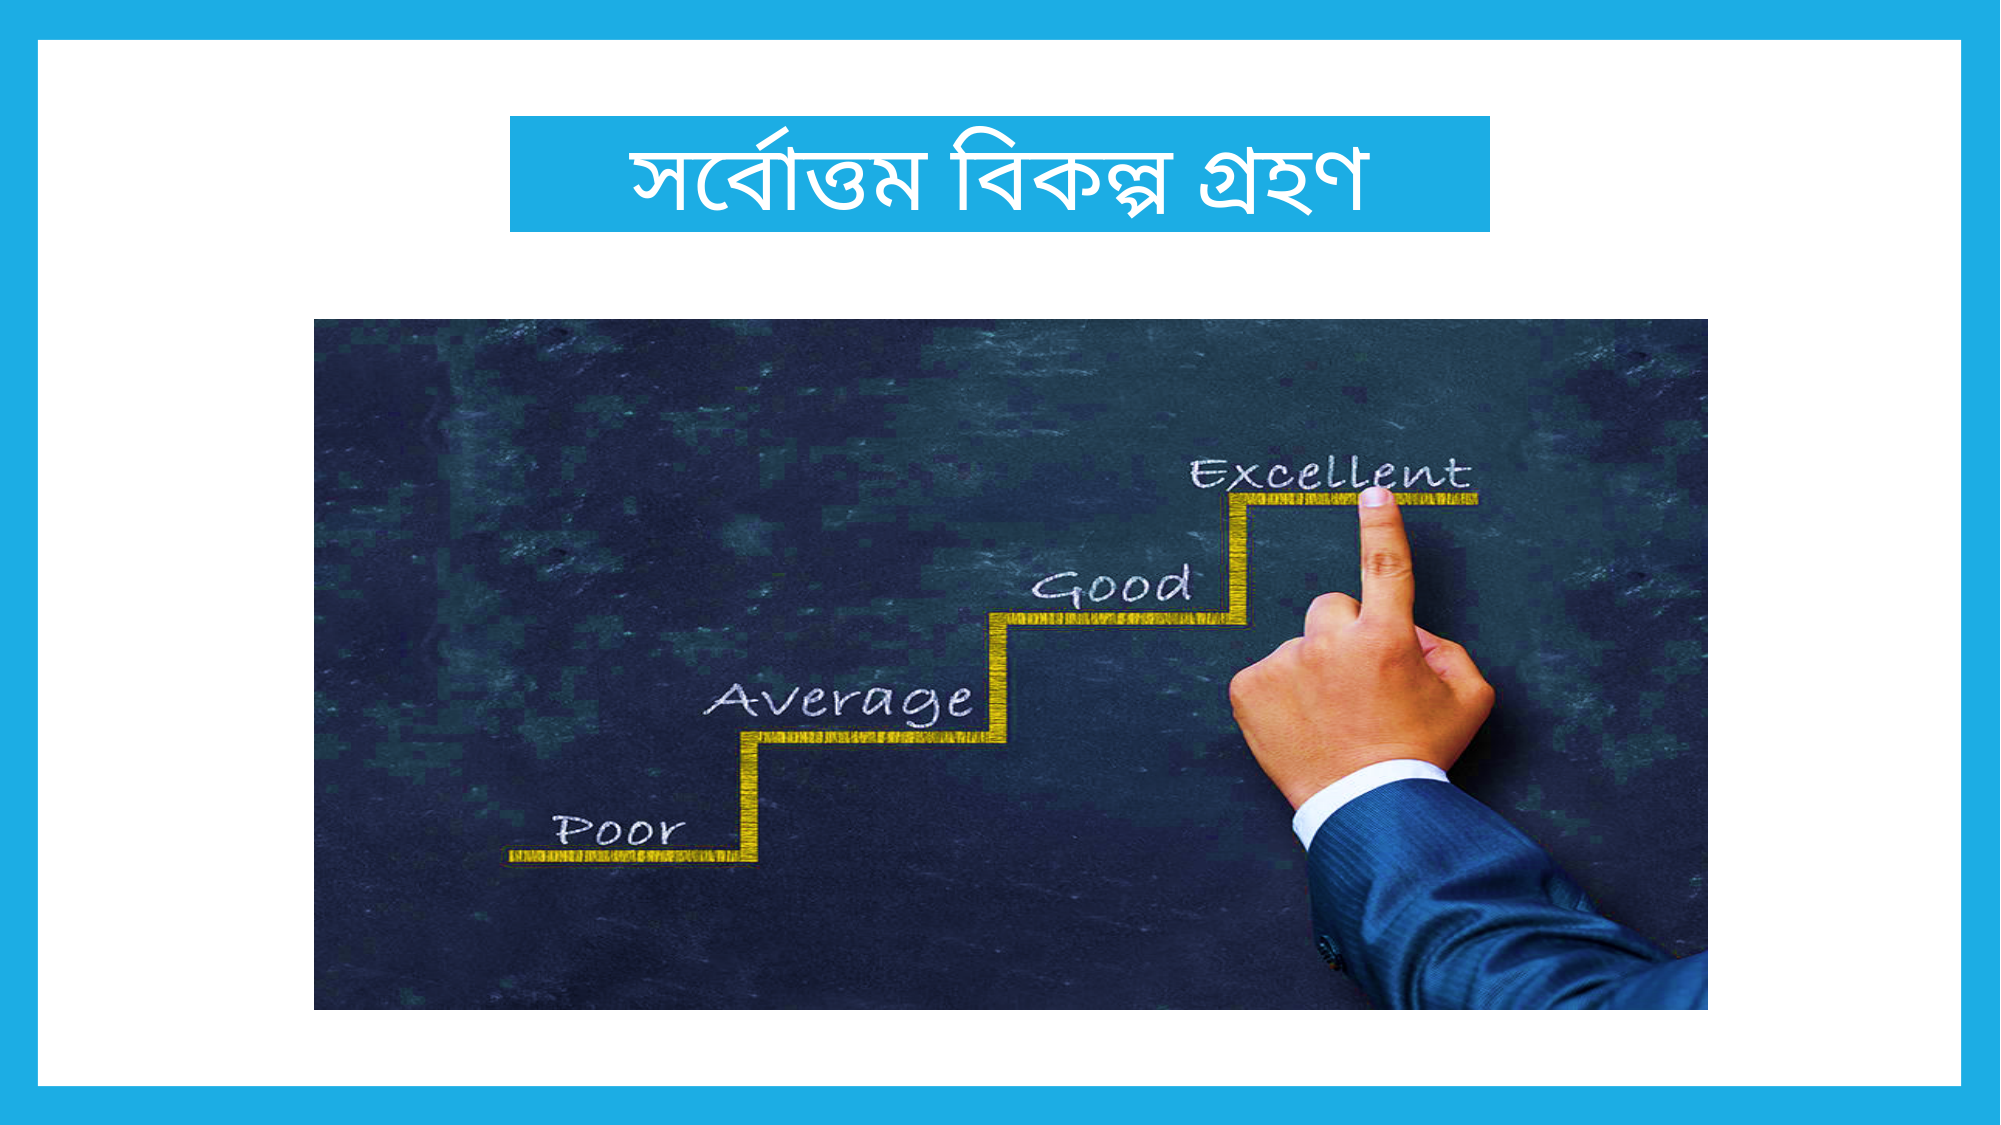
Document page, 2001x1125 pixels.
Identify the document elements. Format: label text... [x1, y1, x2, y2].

picture [313, 319, 1708, 1011]
text_box সর্বোত্তম বিকল্প গ্রহণ [501, 107, 1499, 241]
